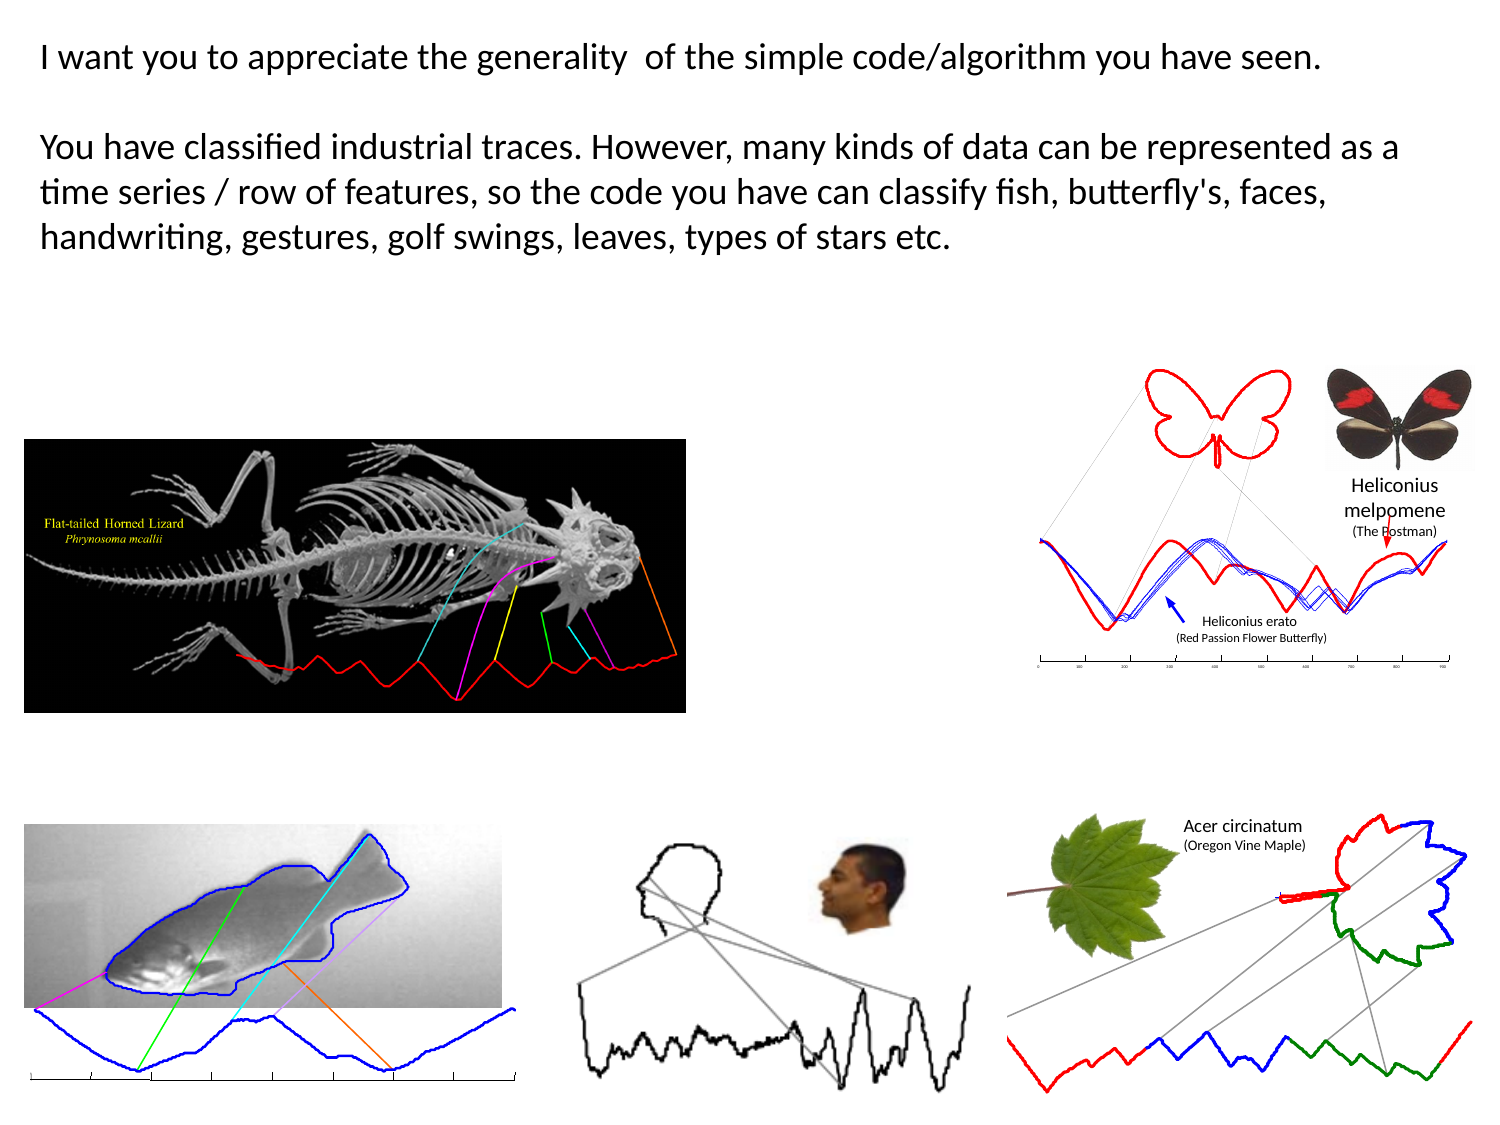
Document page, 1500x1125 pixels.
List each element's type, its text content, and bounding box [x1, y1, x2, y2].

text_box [106, 834, 409, 996]
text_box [1012, 811, 1472, 1093]
text_box [197, 1017, 360, 1061]
picture [555, 806, 1008, 1098]
text_box I want you to appreciate the generality of the simple code/algorithm you have seen. You have classified industrial traces. However, many kinds of data can be represented as a time series / row of features, so the code you have can classify fish, butterfly's, faces, handwriting, gestures, golf swings, leaves, types of stars etc. [24, 24, 1475, 355]
text_box [502, 1008, 516, 1015]
picture [24, 439, 686, 713]
text_box [360, 1016, 498, 1072]
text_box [1037, 365, 1480, 670]
picture [24, 824, 502, 1008]
text_box [45, 1017, 197, 1072]
